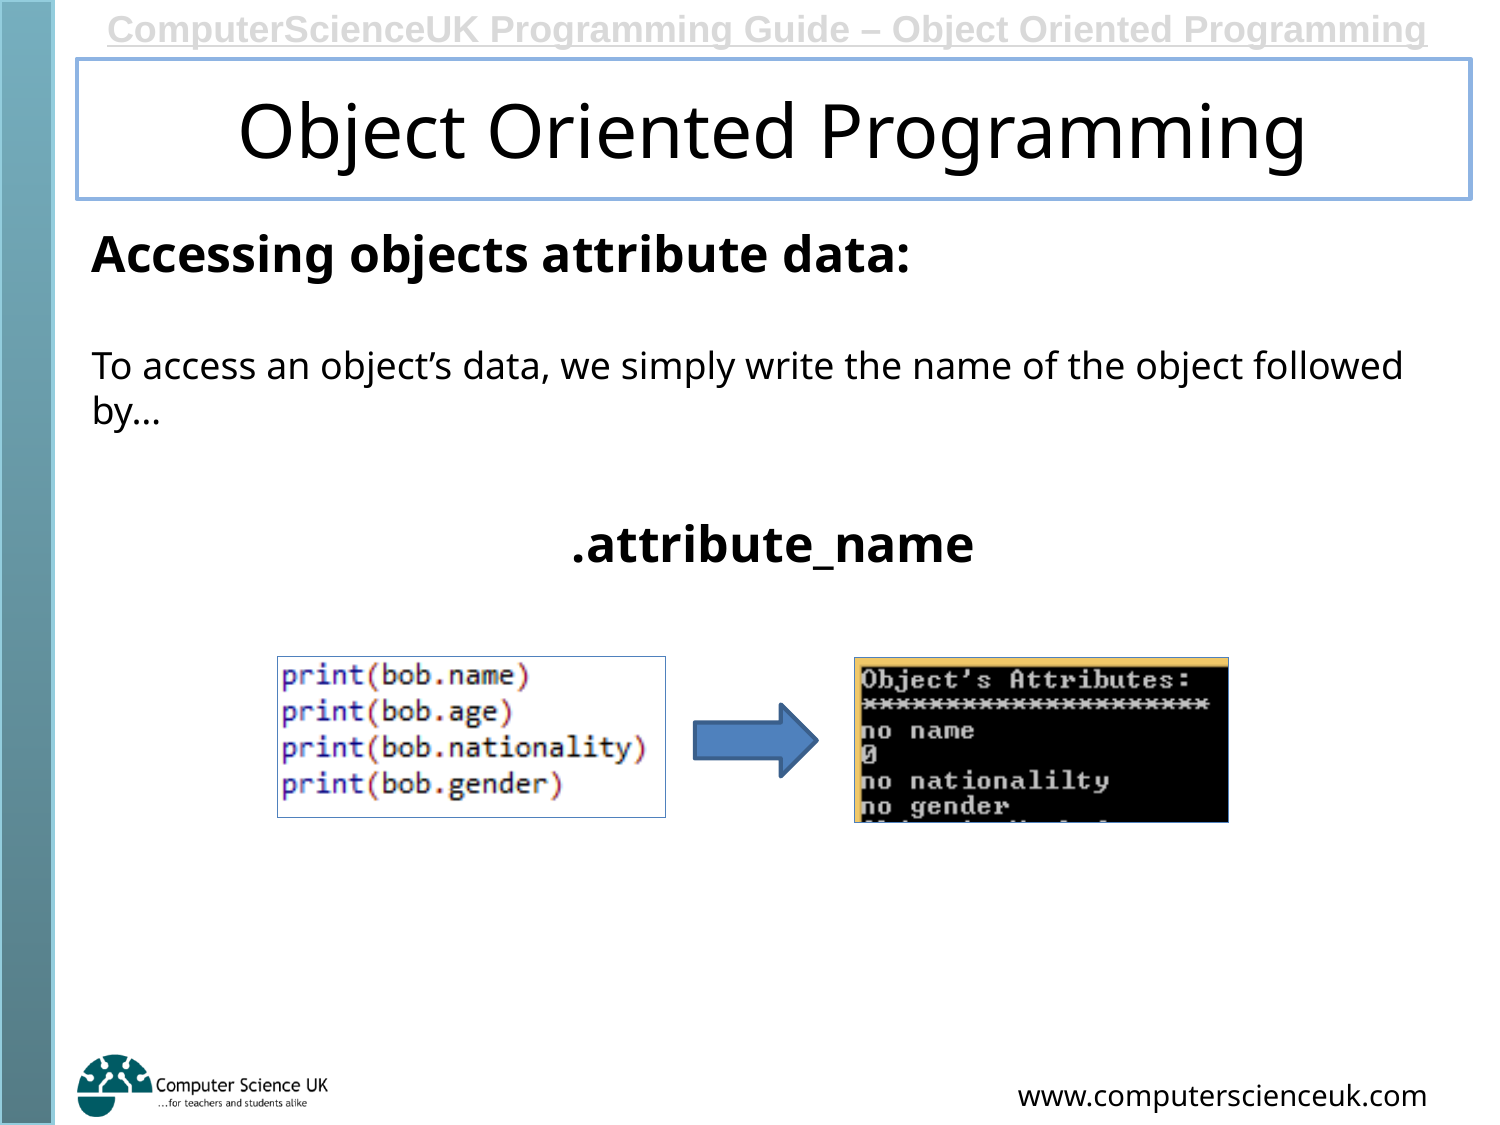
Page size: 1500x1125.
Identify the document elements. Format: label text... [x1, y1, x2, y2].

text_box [277, 656, 1230, 823]
picture [77, 1054, 328, 1117]
list Accessing objects attribute data: To access an object’s data, we simply write the name of the object followed by… .attribute_name [75, 213, 1473, 883]
title Object Oriented Programming [75, 57, 1473, 201]
